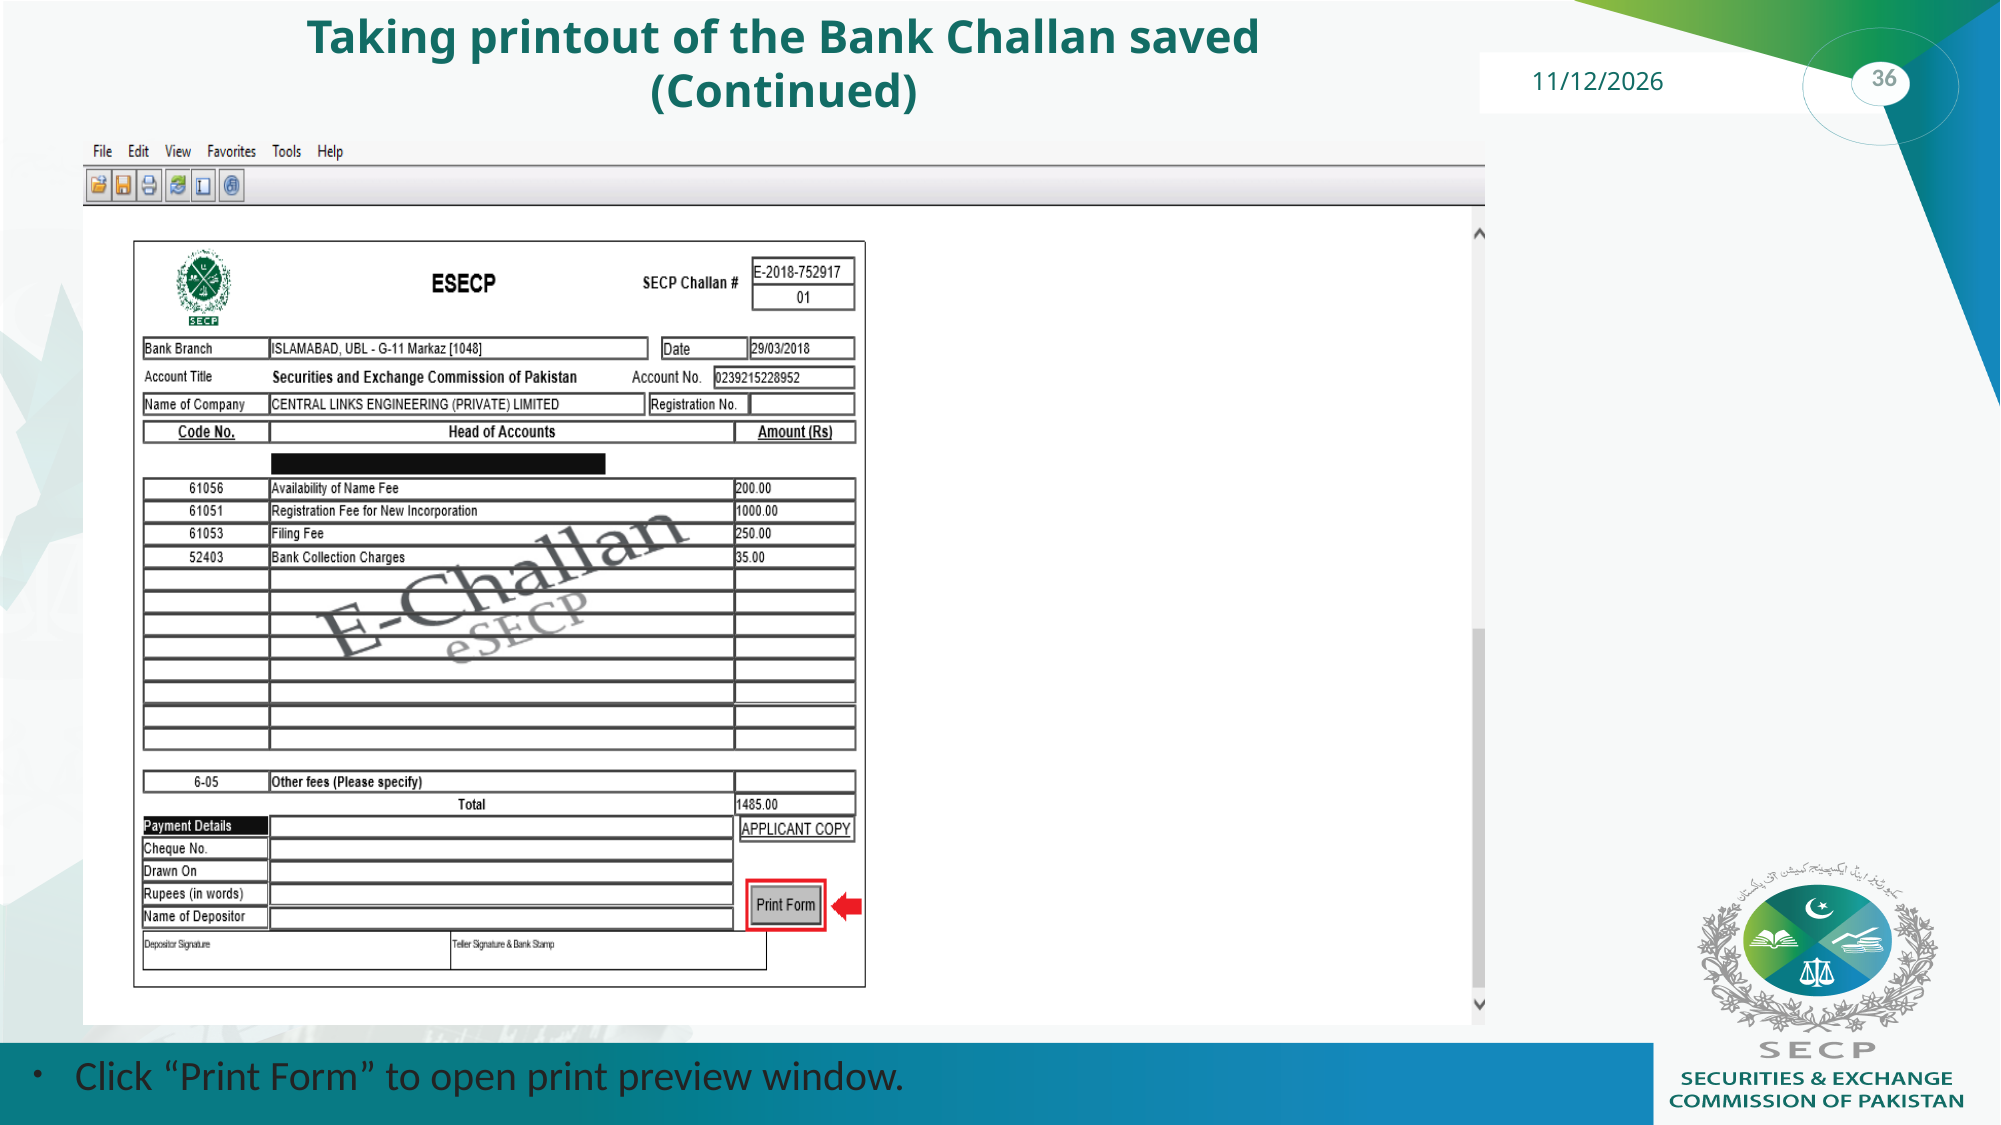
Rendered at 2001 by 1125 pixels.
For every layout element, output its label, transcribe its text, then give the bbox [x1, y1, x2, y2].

list Click “Print Form” to open print preview window. [0, 1041, 1409, 1125]
picture [0, 0, 2000, 1125]
title Taking printout of the Bank Challan saved (Continued) [83, 0, 1485, 125]
